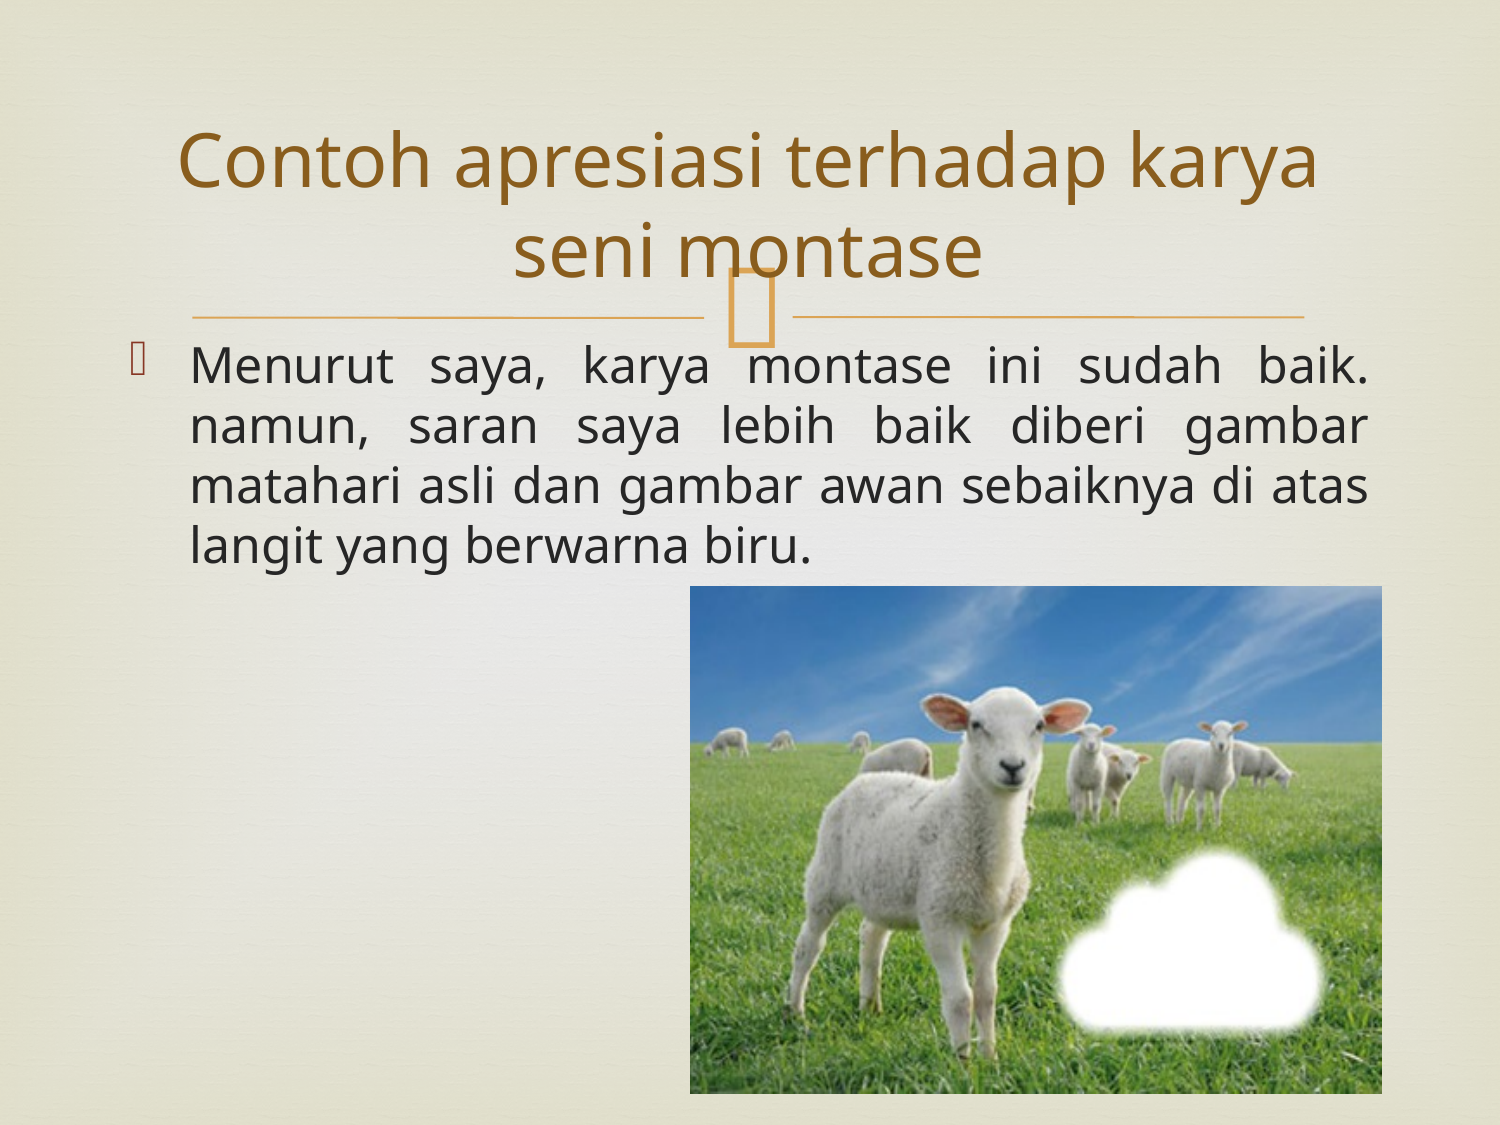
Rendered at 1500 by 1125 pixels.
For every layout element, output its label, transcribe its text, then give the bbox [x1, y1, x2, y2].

picture [690, 585, 1383, 1095]
title Contoh apresiasi terhadap karya seni montase [112, 113, 1386, 291]
list Menurut saya, karya montase ini sudah baik. namun, saran saya lebih baik diberi gambar matahari asli dan gambar awan sebaiknya di atas langit yang berwarna biru. [114, 326, 1386, 1125]
